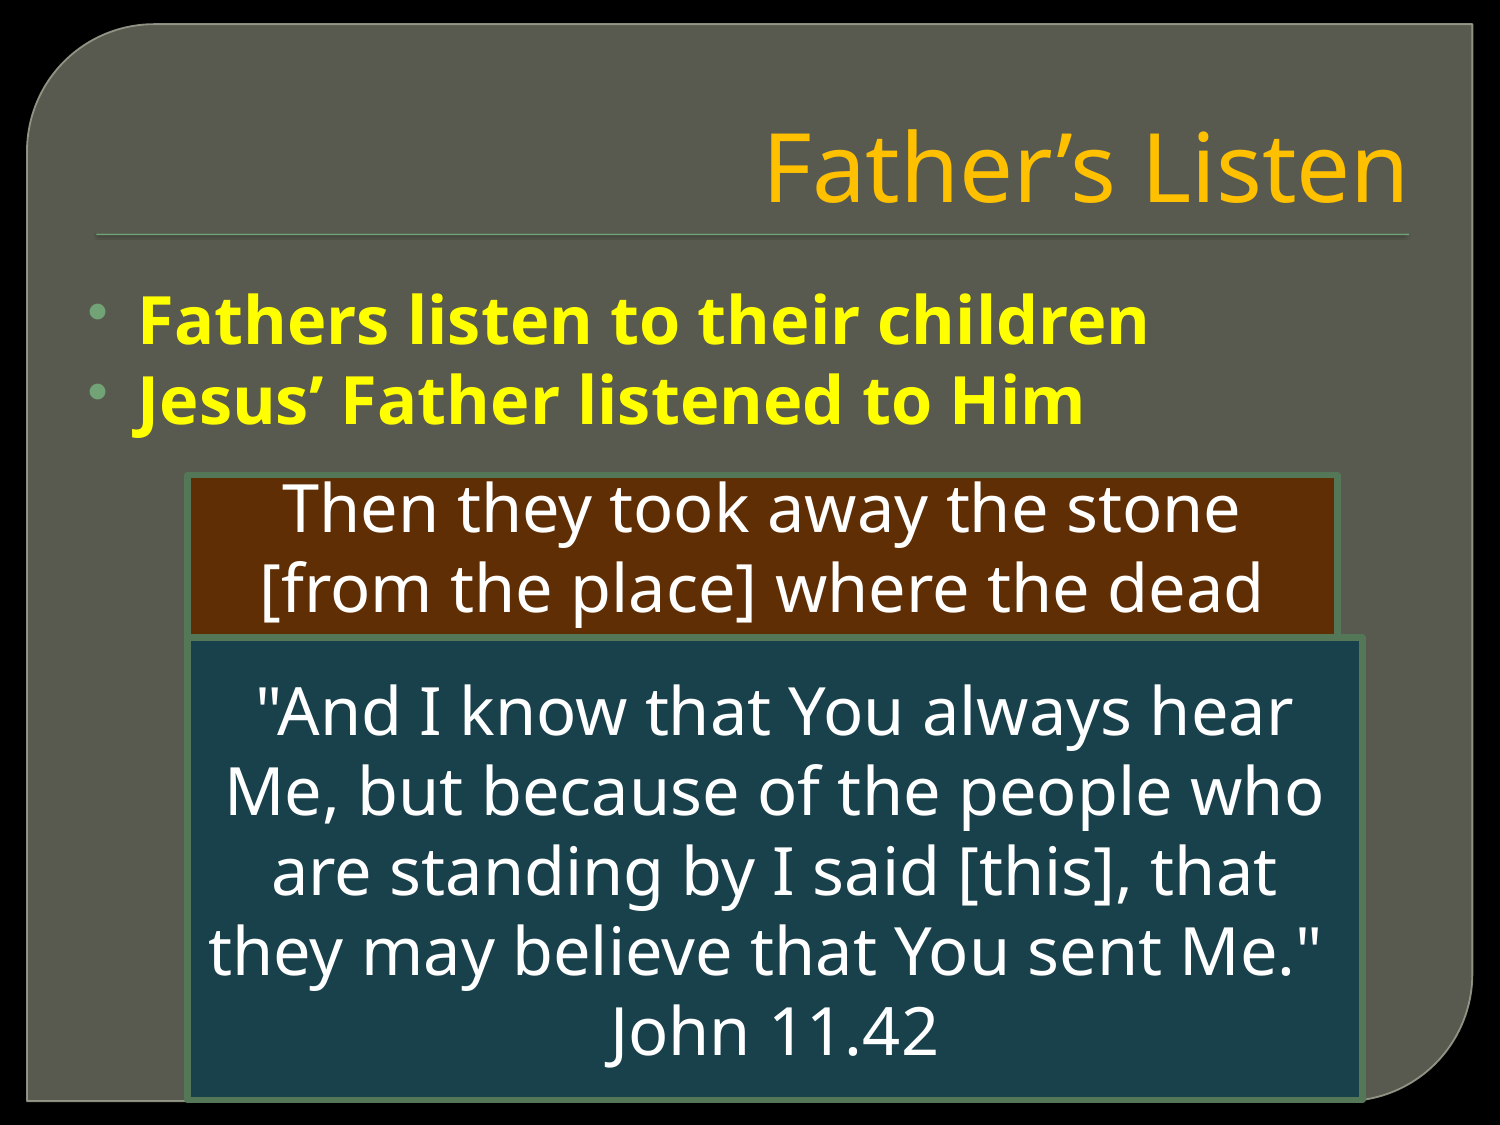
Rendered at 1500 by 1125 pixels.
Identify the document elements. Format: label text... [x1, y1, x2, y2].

text_box Then they took away the stone [from the place] where the dead man was lying. And Jesus lifted up [His] eyes and said, "Father, I thank You that You have heard Me. John 11:41 [184, 472, 1341, 635]
text_box "And I know that You always hear Me, but because of the people who are standing by I said [this], that they may believe that You sent Me." John 11.42 [184, 634, 1366, 1103]
list Fathers listen to their children Jesus’ Father listened to Him [75, 270, 1425, 1013]
title Father’s Listen [75, 41, 1425, 230]
